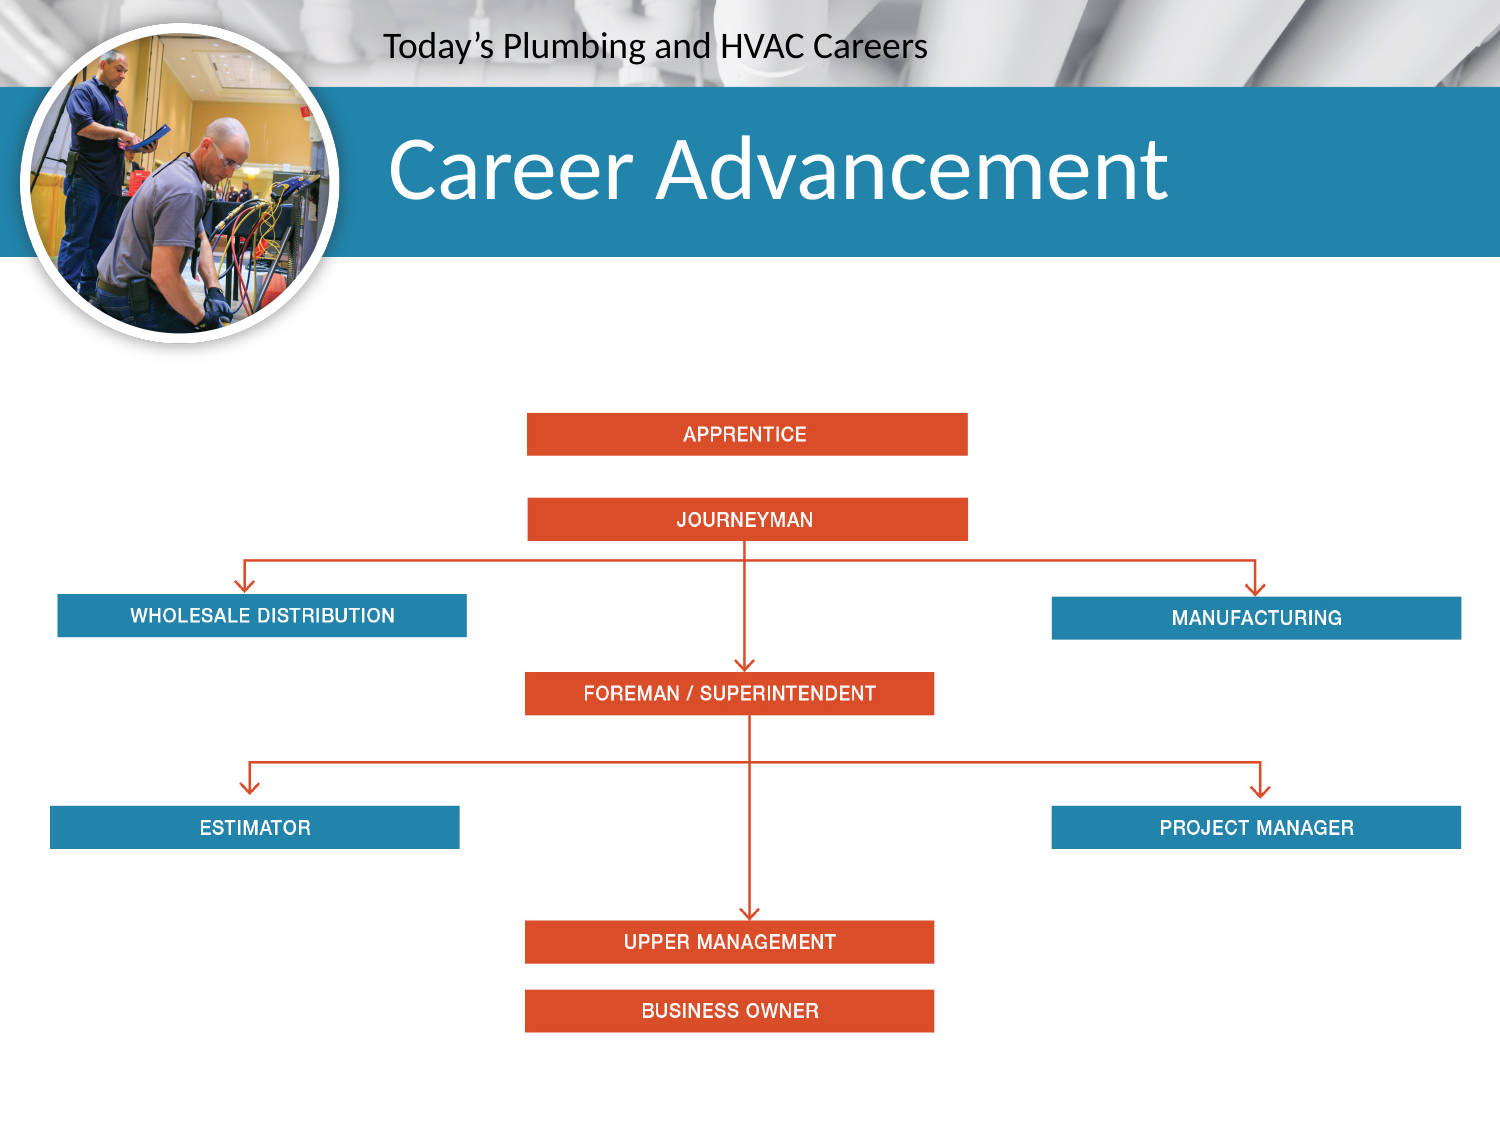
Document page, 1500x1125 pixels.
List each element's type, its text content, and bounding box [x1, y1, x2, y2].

picture [0, 385, 1500, 1075]
title Career Advancement [414, 74, 1419, 251]
picture [0, 0, 1500, 367]
